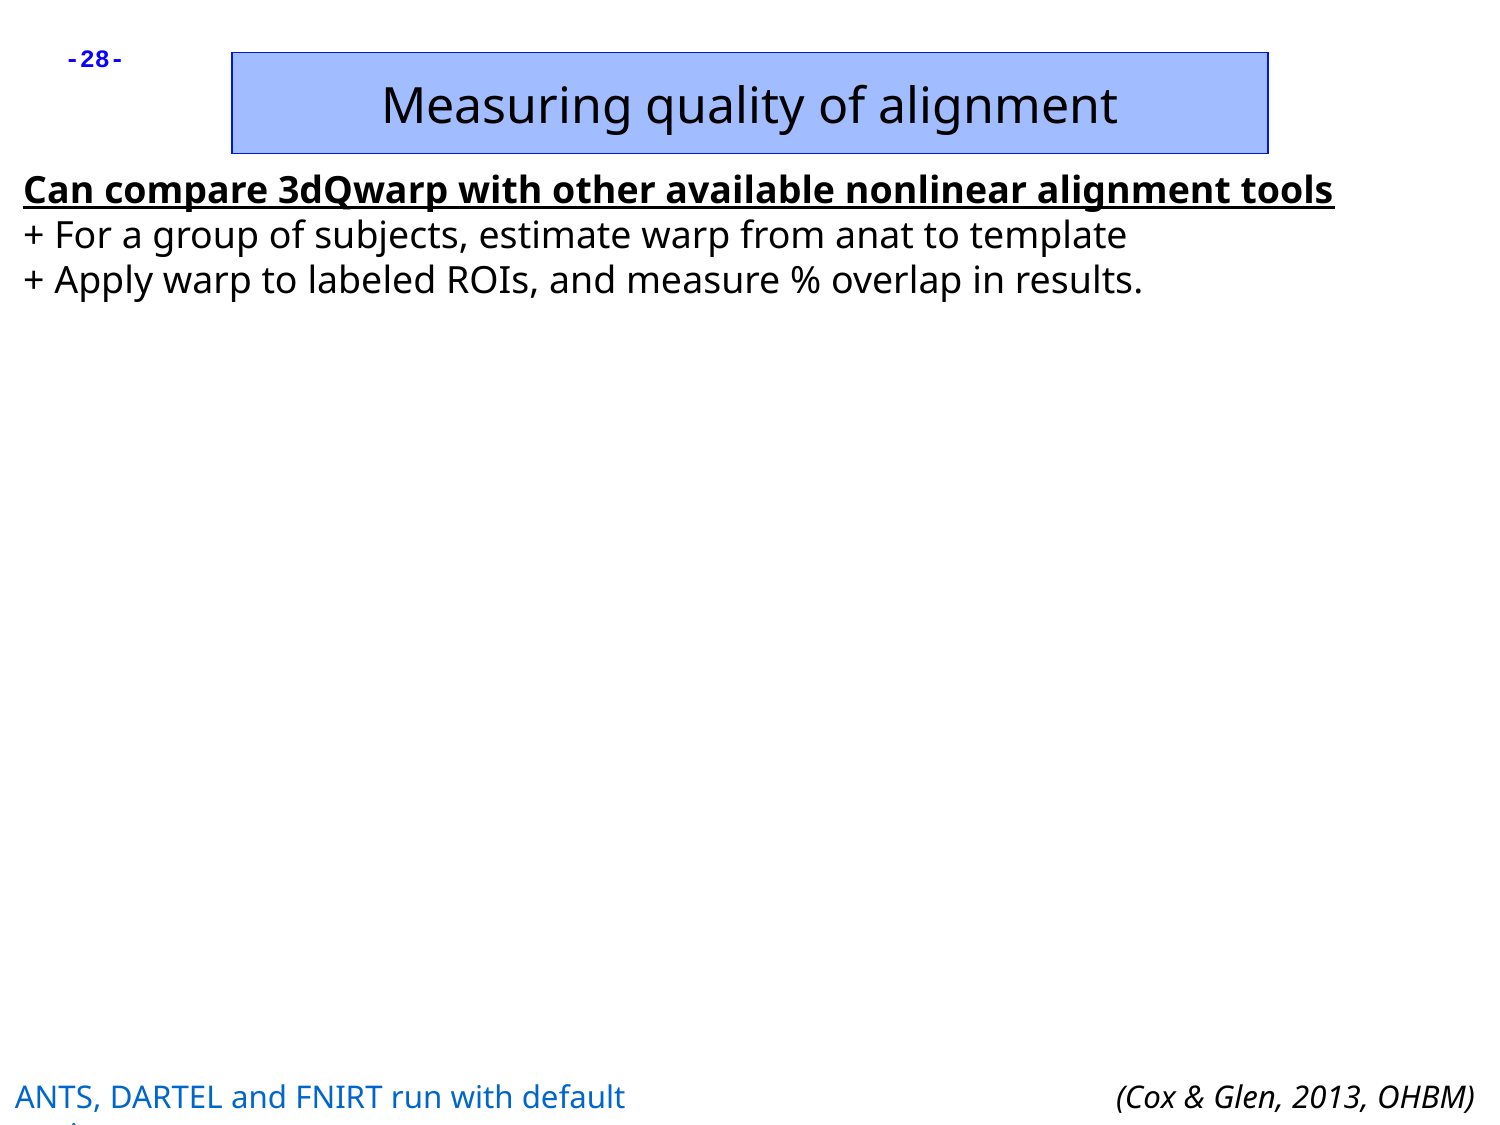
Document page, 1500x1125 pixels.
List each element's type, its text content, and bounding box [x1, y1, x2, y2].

text_box Can compare 3dQwarp with other available nonlinear alignment tools + For a group of subjects, estimate warp from anat to template + Apply warp to labeled ROIs, and measure % overlap in results. [8, 158, 1500, 353]
text_box Measuring quality of alignment [231, 52, 1269, 154]
text_box (Cox & Glen, 2013, OHBM) [1101, 1070, 1500, 1125]
text_box ANTS, DARTEL and FNIRT run with default settings [0, 1070, 754, 1125]
